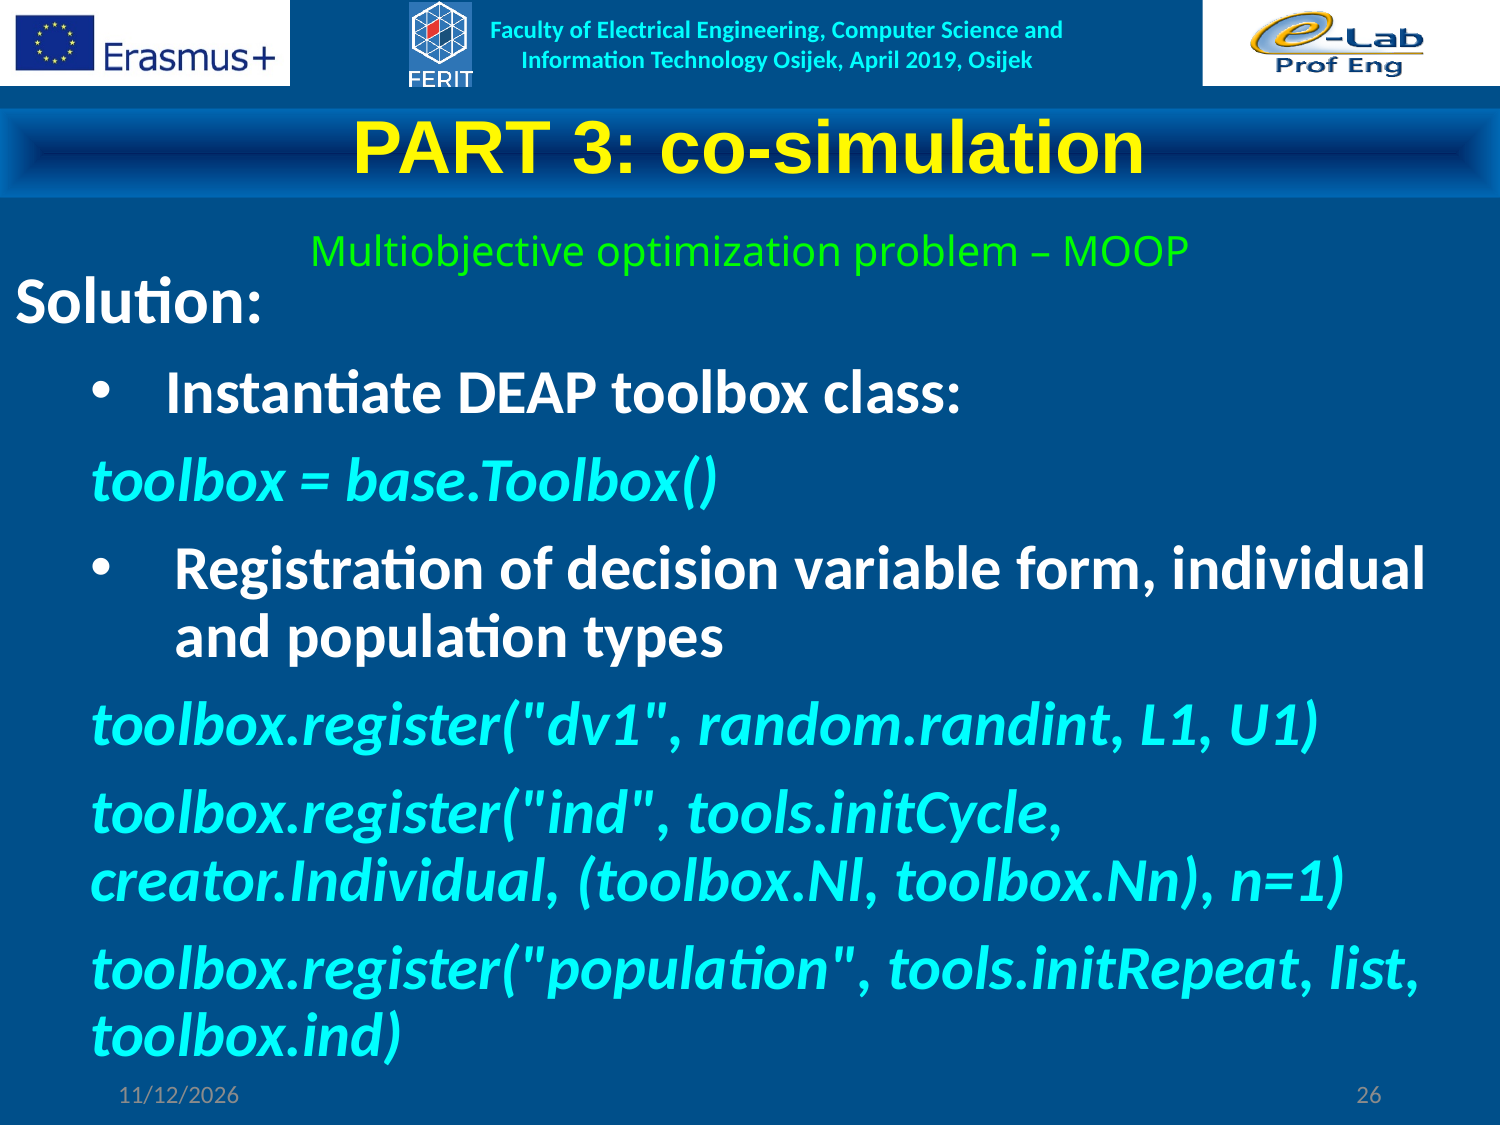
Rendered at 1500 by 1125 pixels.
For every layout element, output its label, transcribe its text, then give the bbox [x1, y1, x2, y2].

slide_number 26 [1059, 1064, 1397, 1124]
picture [0, 0, 290, 87]
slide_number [103, 1064, 441, 1124]
text_box Solution: Instantiate DEAP toolbox class: toolbox = base.Toolbox() Registration of decision variable form, individual and population types toolbox.register("dv1", random.randint, L1, U1) toolbox.register("ind", tools.initCycle, creator.Individual, (toolbox.Nl, toolbox.Nn), n=1) toolbox.register("population", tools.initRepeat, list, toolbox.ind) [0, 258, 1500, 1064]
title PART 3: co-simulation [0, 108, 1500, 198]
picture [408, 1, 473, 87]
text_box Multiobjective optimization problem – MOOP [0, 217, 1500, 258]
picture [1240, 9, 1434, 78]
text_box Faculty of Electrical Engineering, Computer Science and Information Technology Osijek, April 2019, Osijek [473, 6, 1084, 82]
text_box [1202, 1, 1500, 86]
